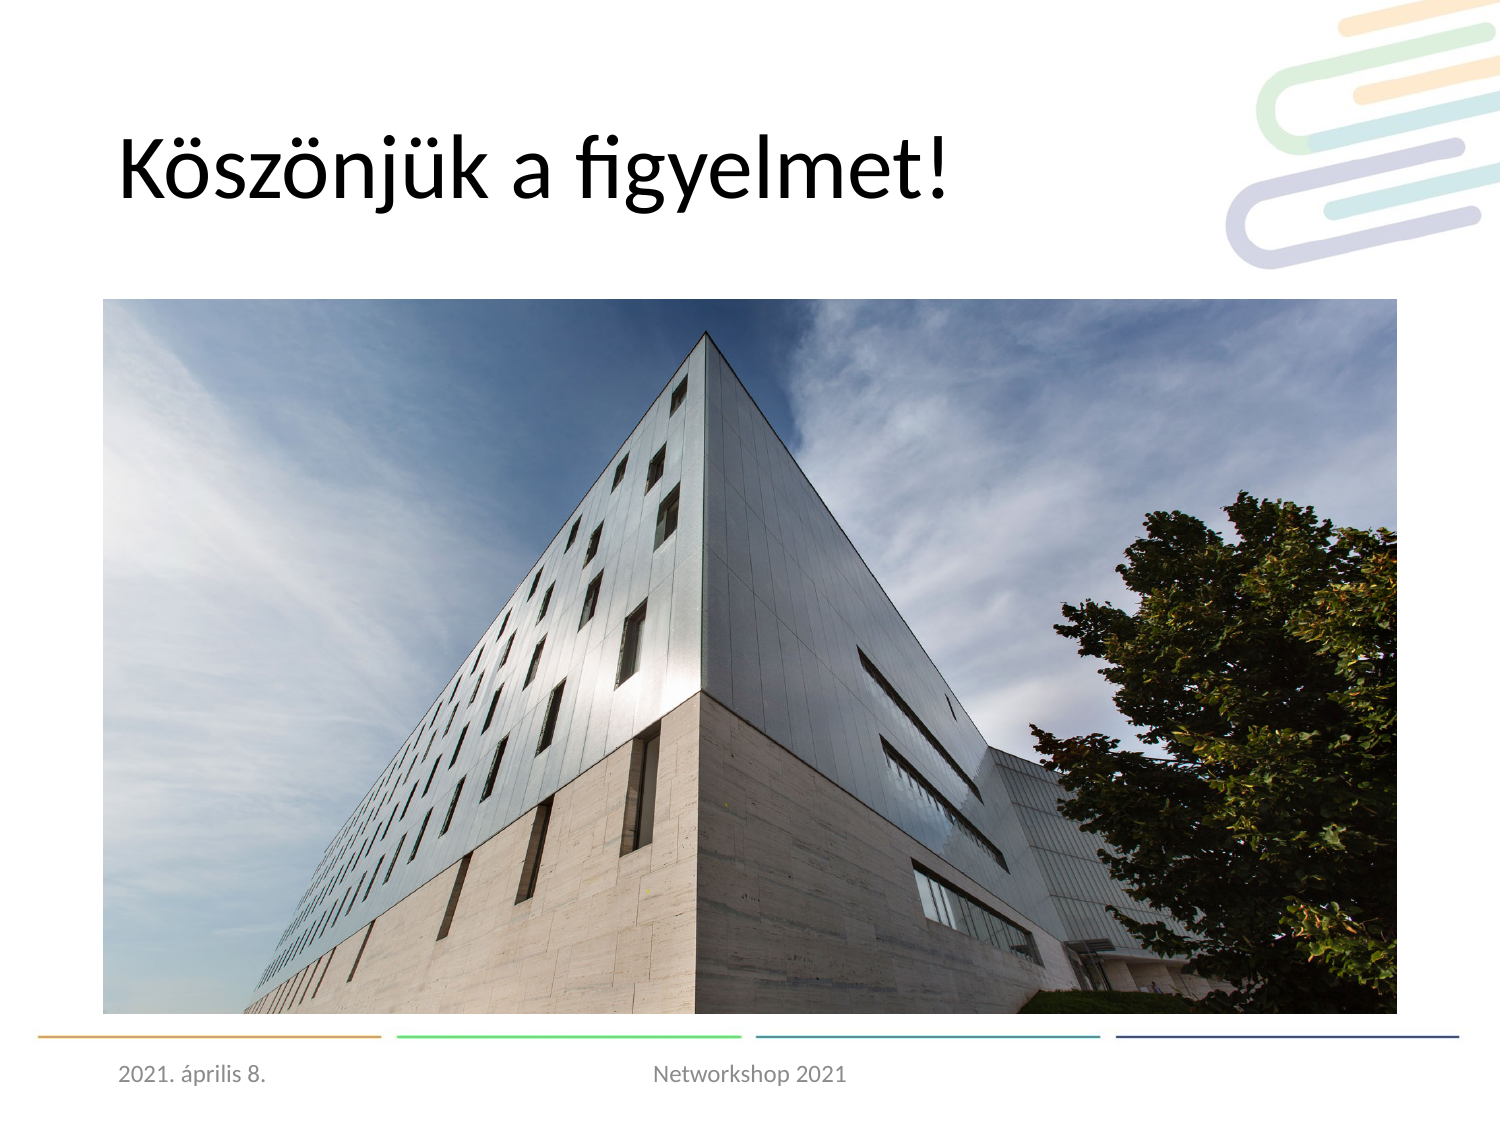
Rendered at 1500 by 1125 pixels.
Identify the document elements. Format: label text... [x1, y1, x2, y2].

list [103, 299, 1397, 1014]
picture [0, 0, 1500, 1125]
title Köszönjük a figyelmet! [103, 59, 1397, 278]
slide_number 2021. április 8. [103, 1042, 441, 1103]
footer Networkshop 2021 [496, 1042, 1004, 1103]
